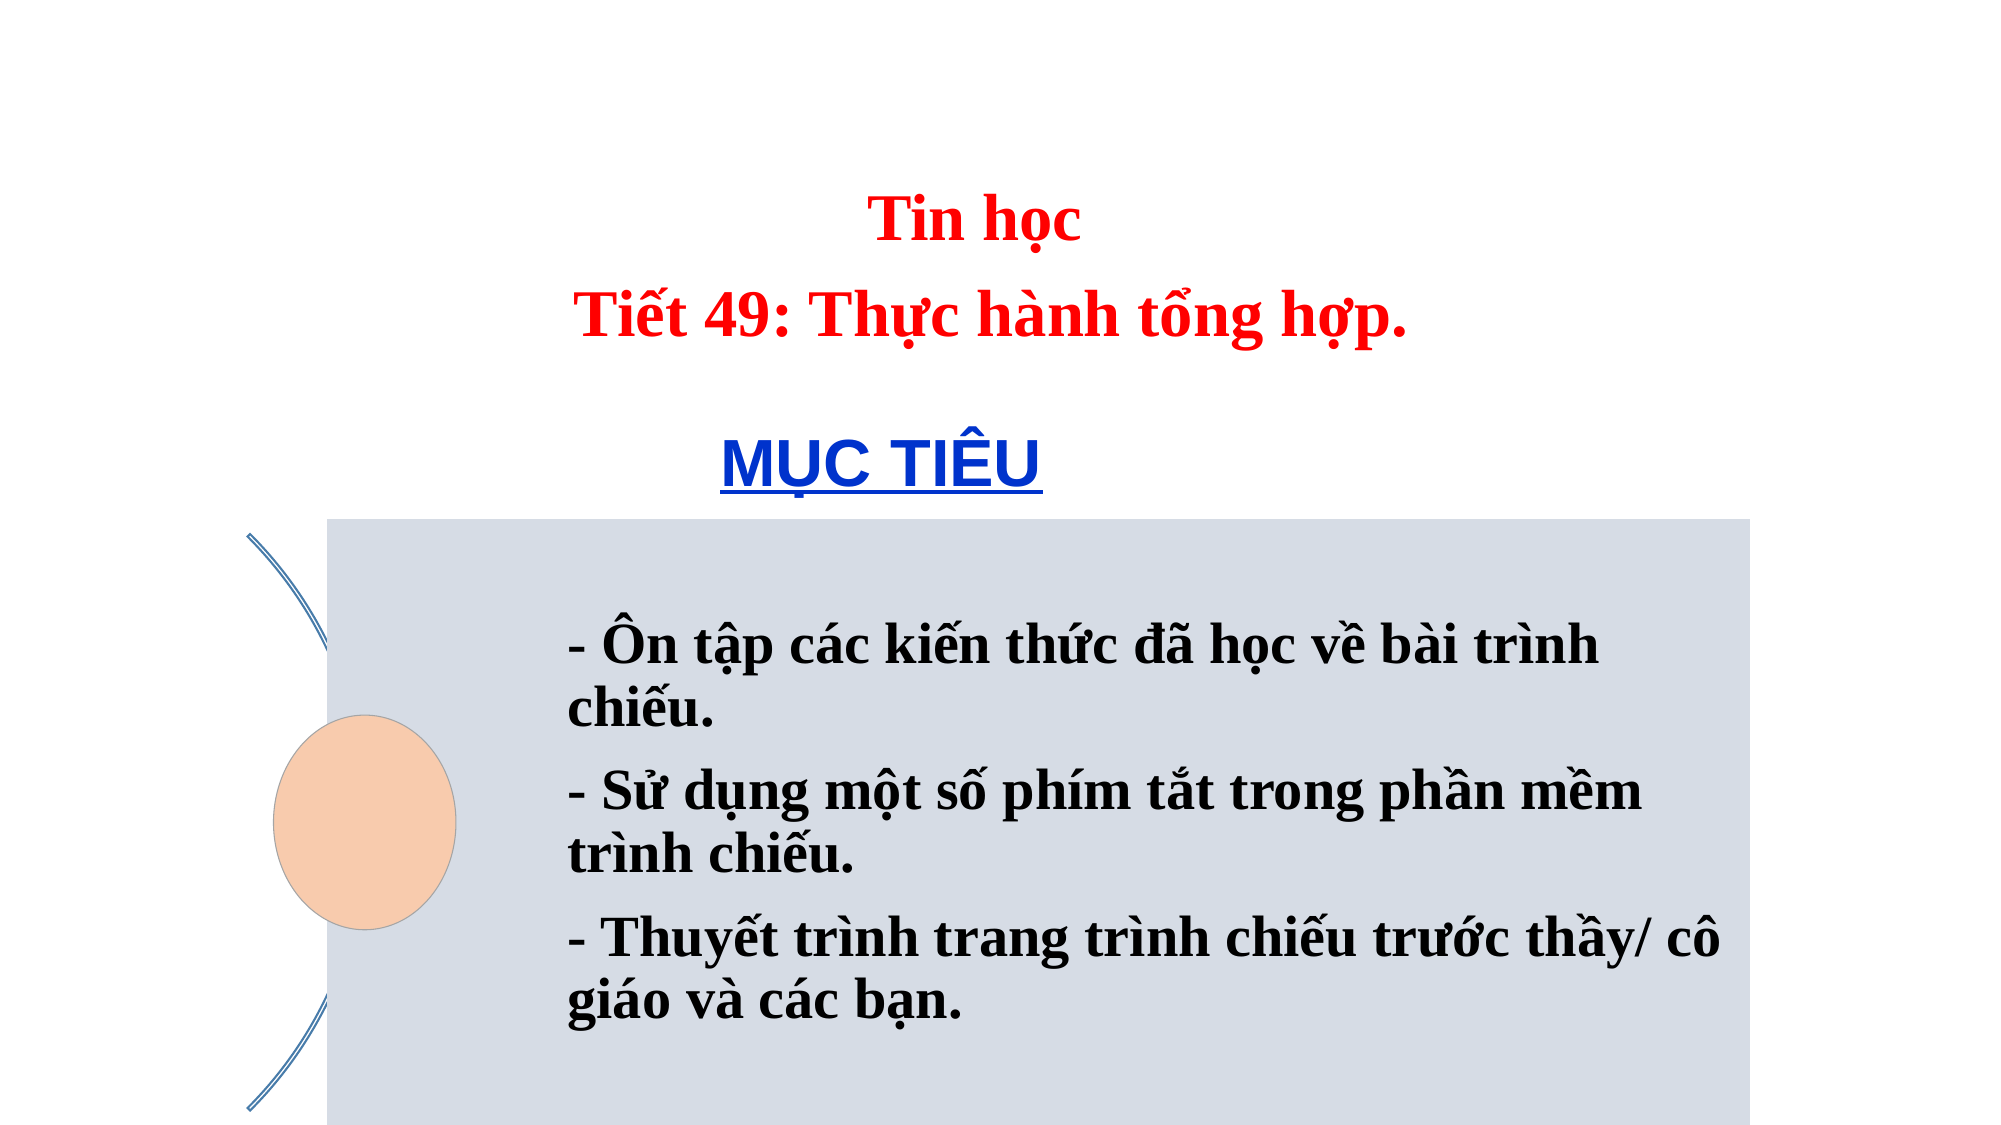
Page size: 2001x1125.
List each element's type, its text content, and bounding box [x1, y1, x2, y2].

text_box Tiết 49: Thực hành tổng hợp. [287, 262, 1713, 358]
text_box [237, 519, 1750, 1125]
text_box MỤC TIÊU [462, 412, 1300, 508]
text_box Tin học [687, 166, 1263, 262]
